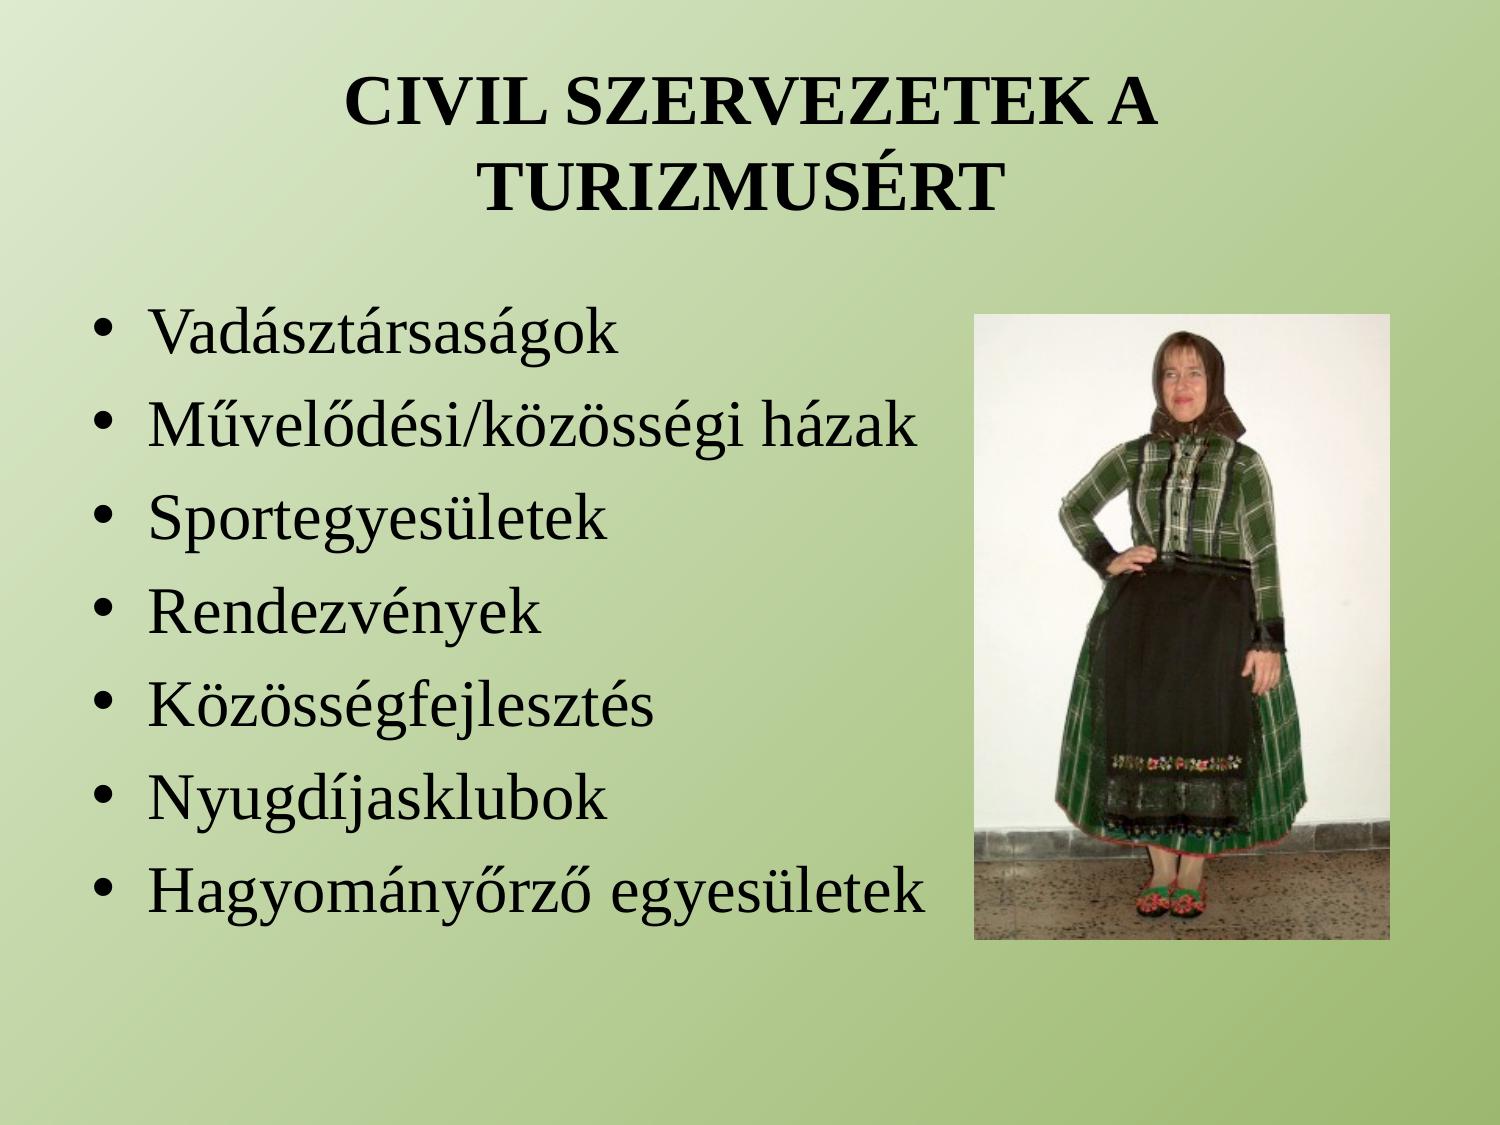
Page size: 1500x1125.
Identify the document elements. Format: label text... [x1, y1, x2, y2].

list Vadásztársaságok Művelődési/közösségi házak Sportegyesületek Rendezvények Közösségfejlesztés Nyugdíjasklubok Hagyományőrző egyesületek [76, 278, 1427, 1022]
picture [974, 314, 1391, 940]
title Civil szervezetek a turizmusért [75, 45, 1425, 233]
